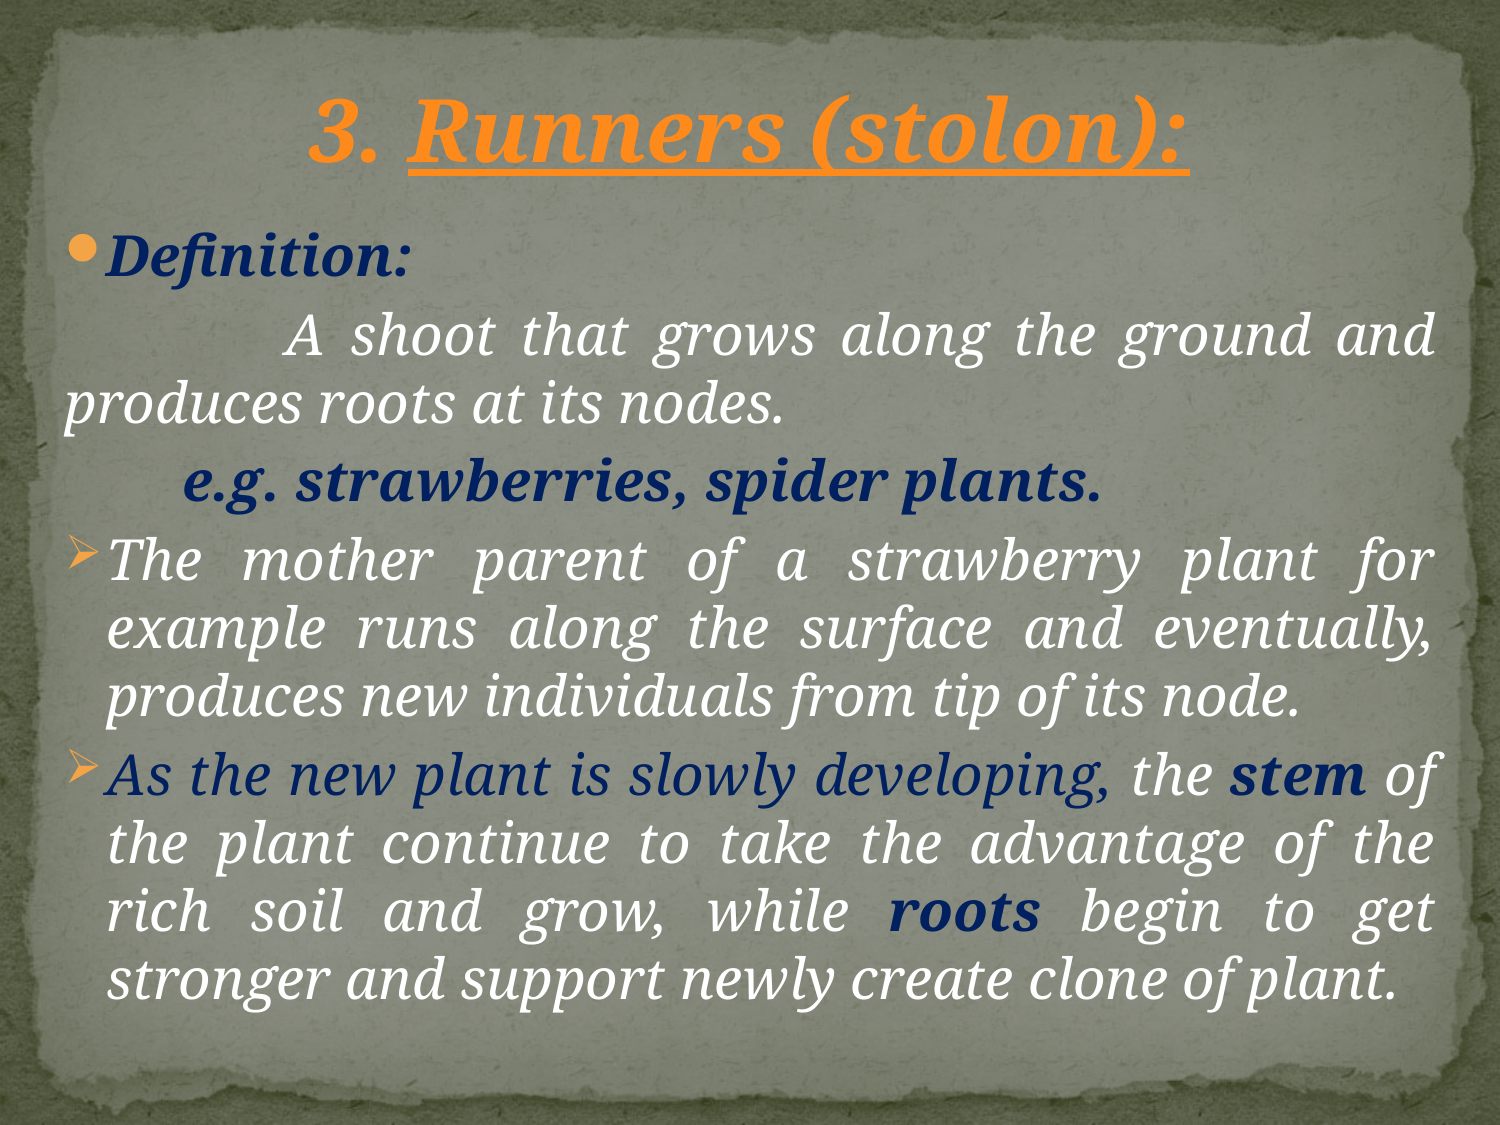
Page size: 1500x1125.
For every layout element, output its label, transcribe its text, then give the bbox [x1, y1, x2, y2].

list Definition: A shoot that grows along the ground and produces roots at its nodes. e.g. strawberries, spider plants. The mother parent of a strawberry plant for example runs along the surface and eventually, produces new individuals from tip of its node. As the new plant is slowly developing, the stem of the plant continue to take the advantage of the rich soil and grow, while roots begin to get stronger and support newly create clone of plant. [50, 212, 1450, 1075]
title 3. Runners (stolon): [74, 24, 1425, 188]
